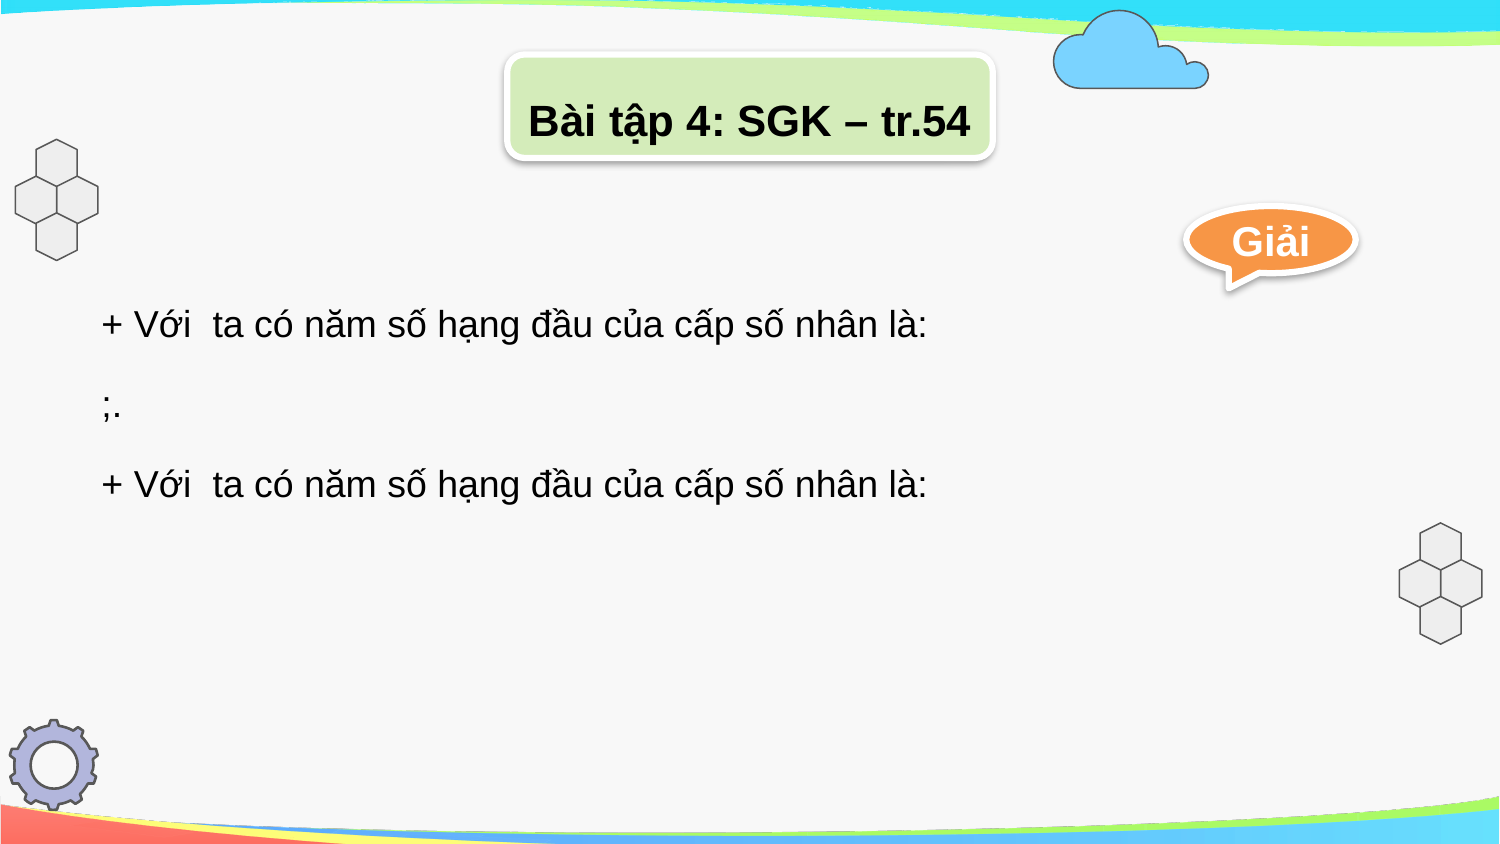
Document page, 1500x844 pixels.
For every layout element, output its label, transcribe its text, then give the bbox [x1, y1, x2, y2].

picture [0, 796, 1499, 844]
picture [0, 0, 1500, 47]
text_box Giải [1186, 205, 1356, 289]
text_box Bài tập 4: SGK – tr.54 [507, 54, 993, 158]
